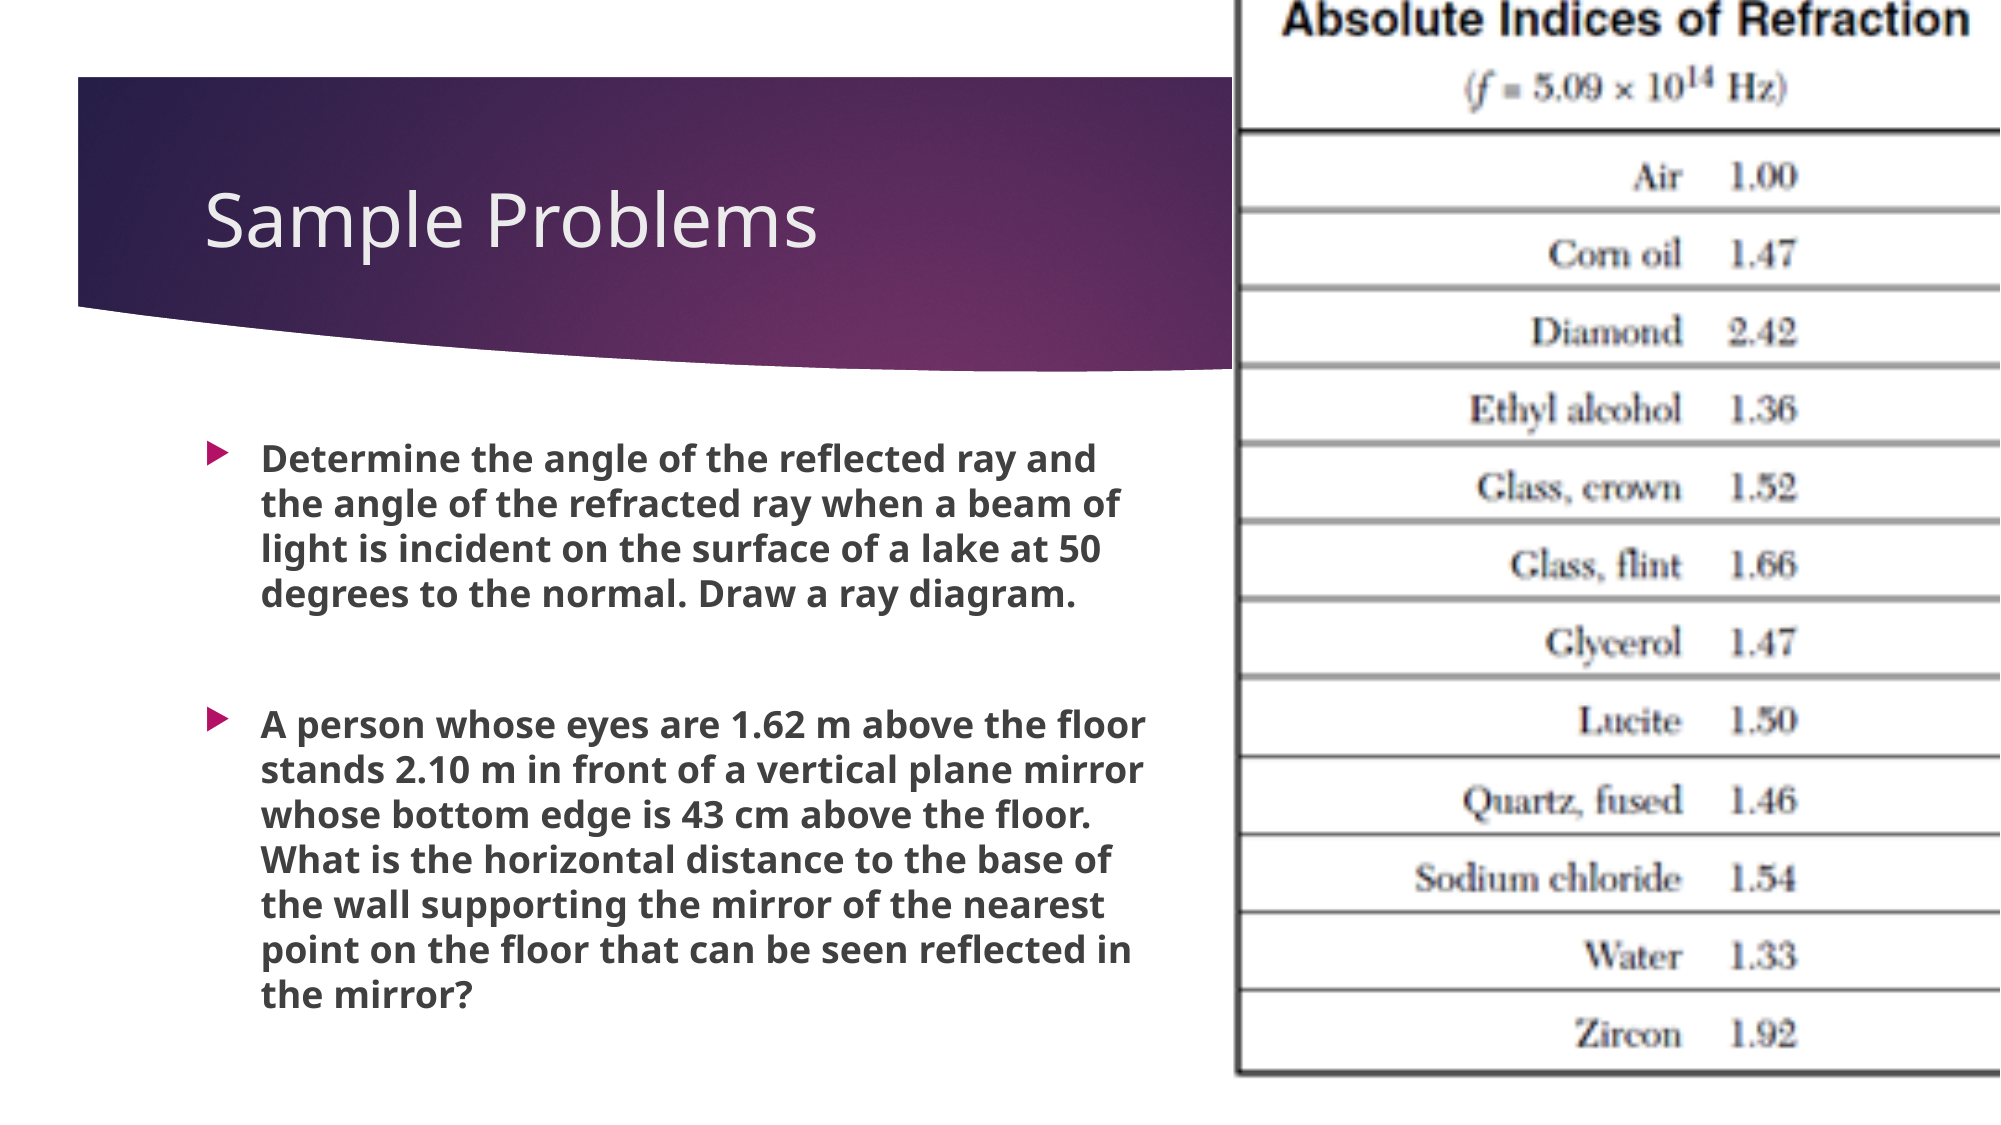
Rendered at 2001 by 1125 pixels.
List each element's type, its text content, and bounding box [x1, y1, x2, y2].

picture [1231, 0, 2000, 1082]
title Sample Problems [189, 159, 1226, 276]
list Determine the angle of the reflected ray and the angle of the refracted ray when a beam of light is incident on the surface of a lake at 50 degrees to the normal. Draw a ray diagram. A person whose eyes are 1.62 m above the floor stands 2.10 m in front of a vertical plane mirror whose bottom edge is 43 cm above the floor. What is the horizontal distance to the base of the wall supporting the mirror of the nearest point on the floor that can be seen reflected in the mirror? [189, 427, 1170, 988]
